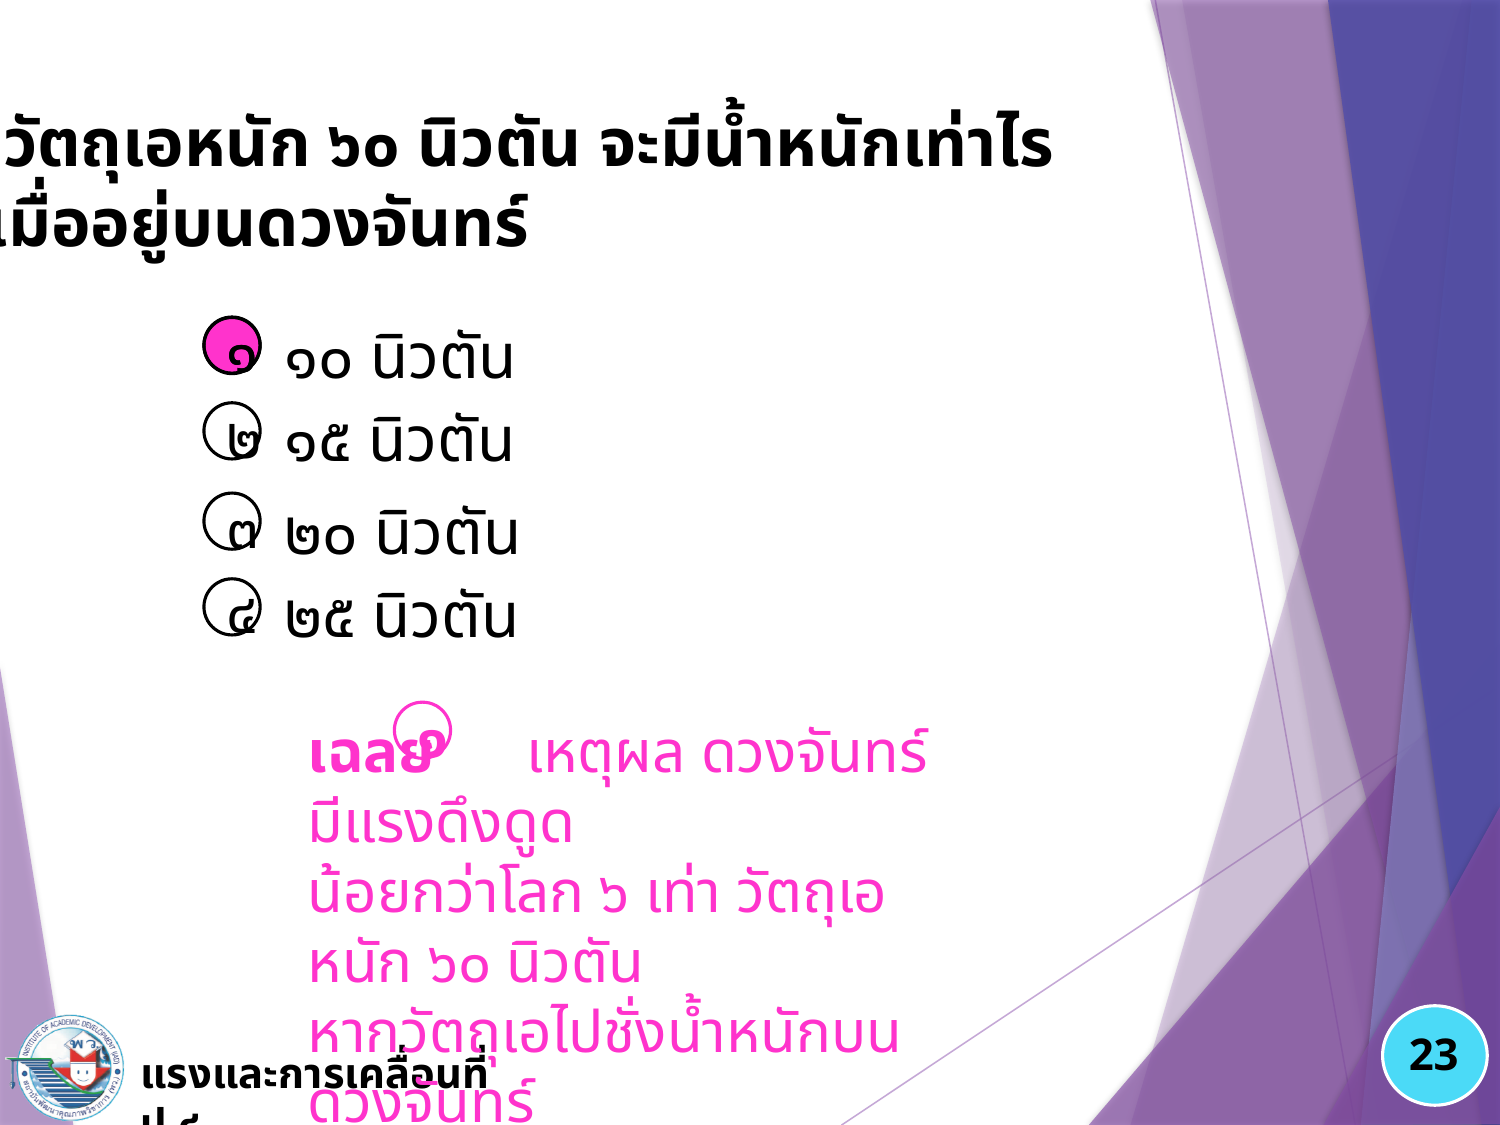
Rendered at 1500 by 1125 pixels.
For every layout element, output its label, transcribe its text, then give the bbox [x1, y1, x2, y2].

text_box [203, 311, 1250, 655]
text_box ๗. วัตถุเอหนัก ๖๐ นิวตัน จะมีนํ้าหนักเท่าไร เมื่ออยู่บนดวงจันทร์ [0, 92, 1070, 268]
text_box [269, 683, 984, 1008]
picture [5, 1013, 125, 1122]
